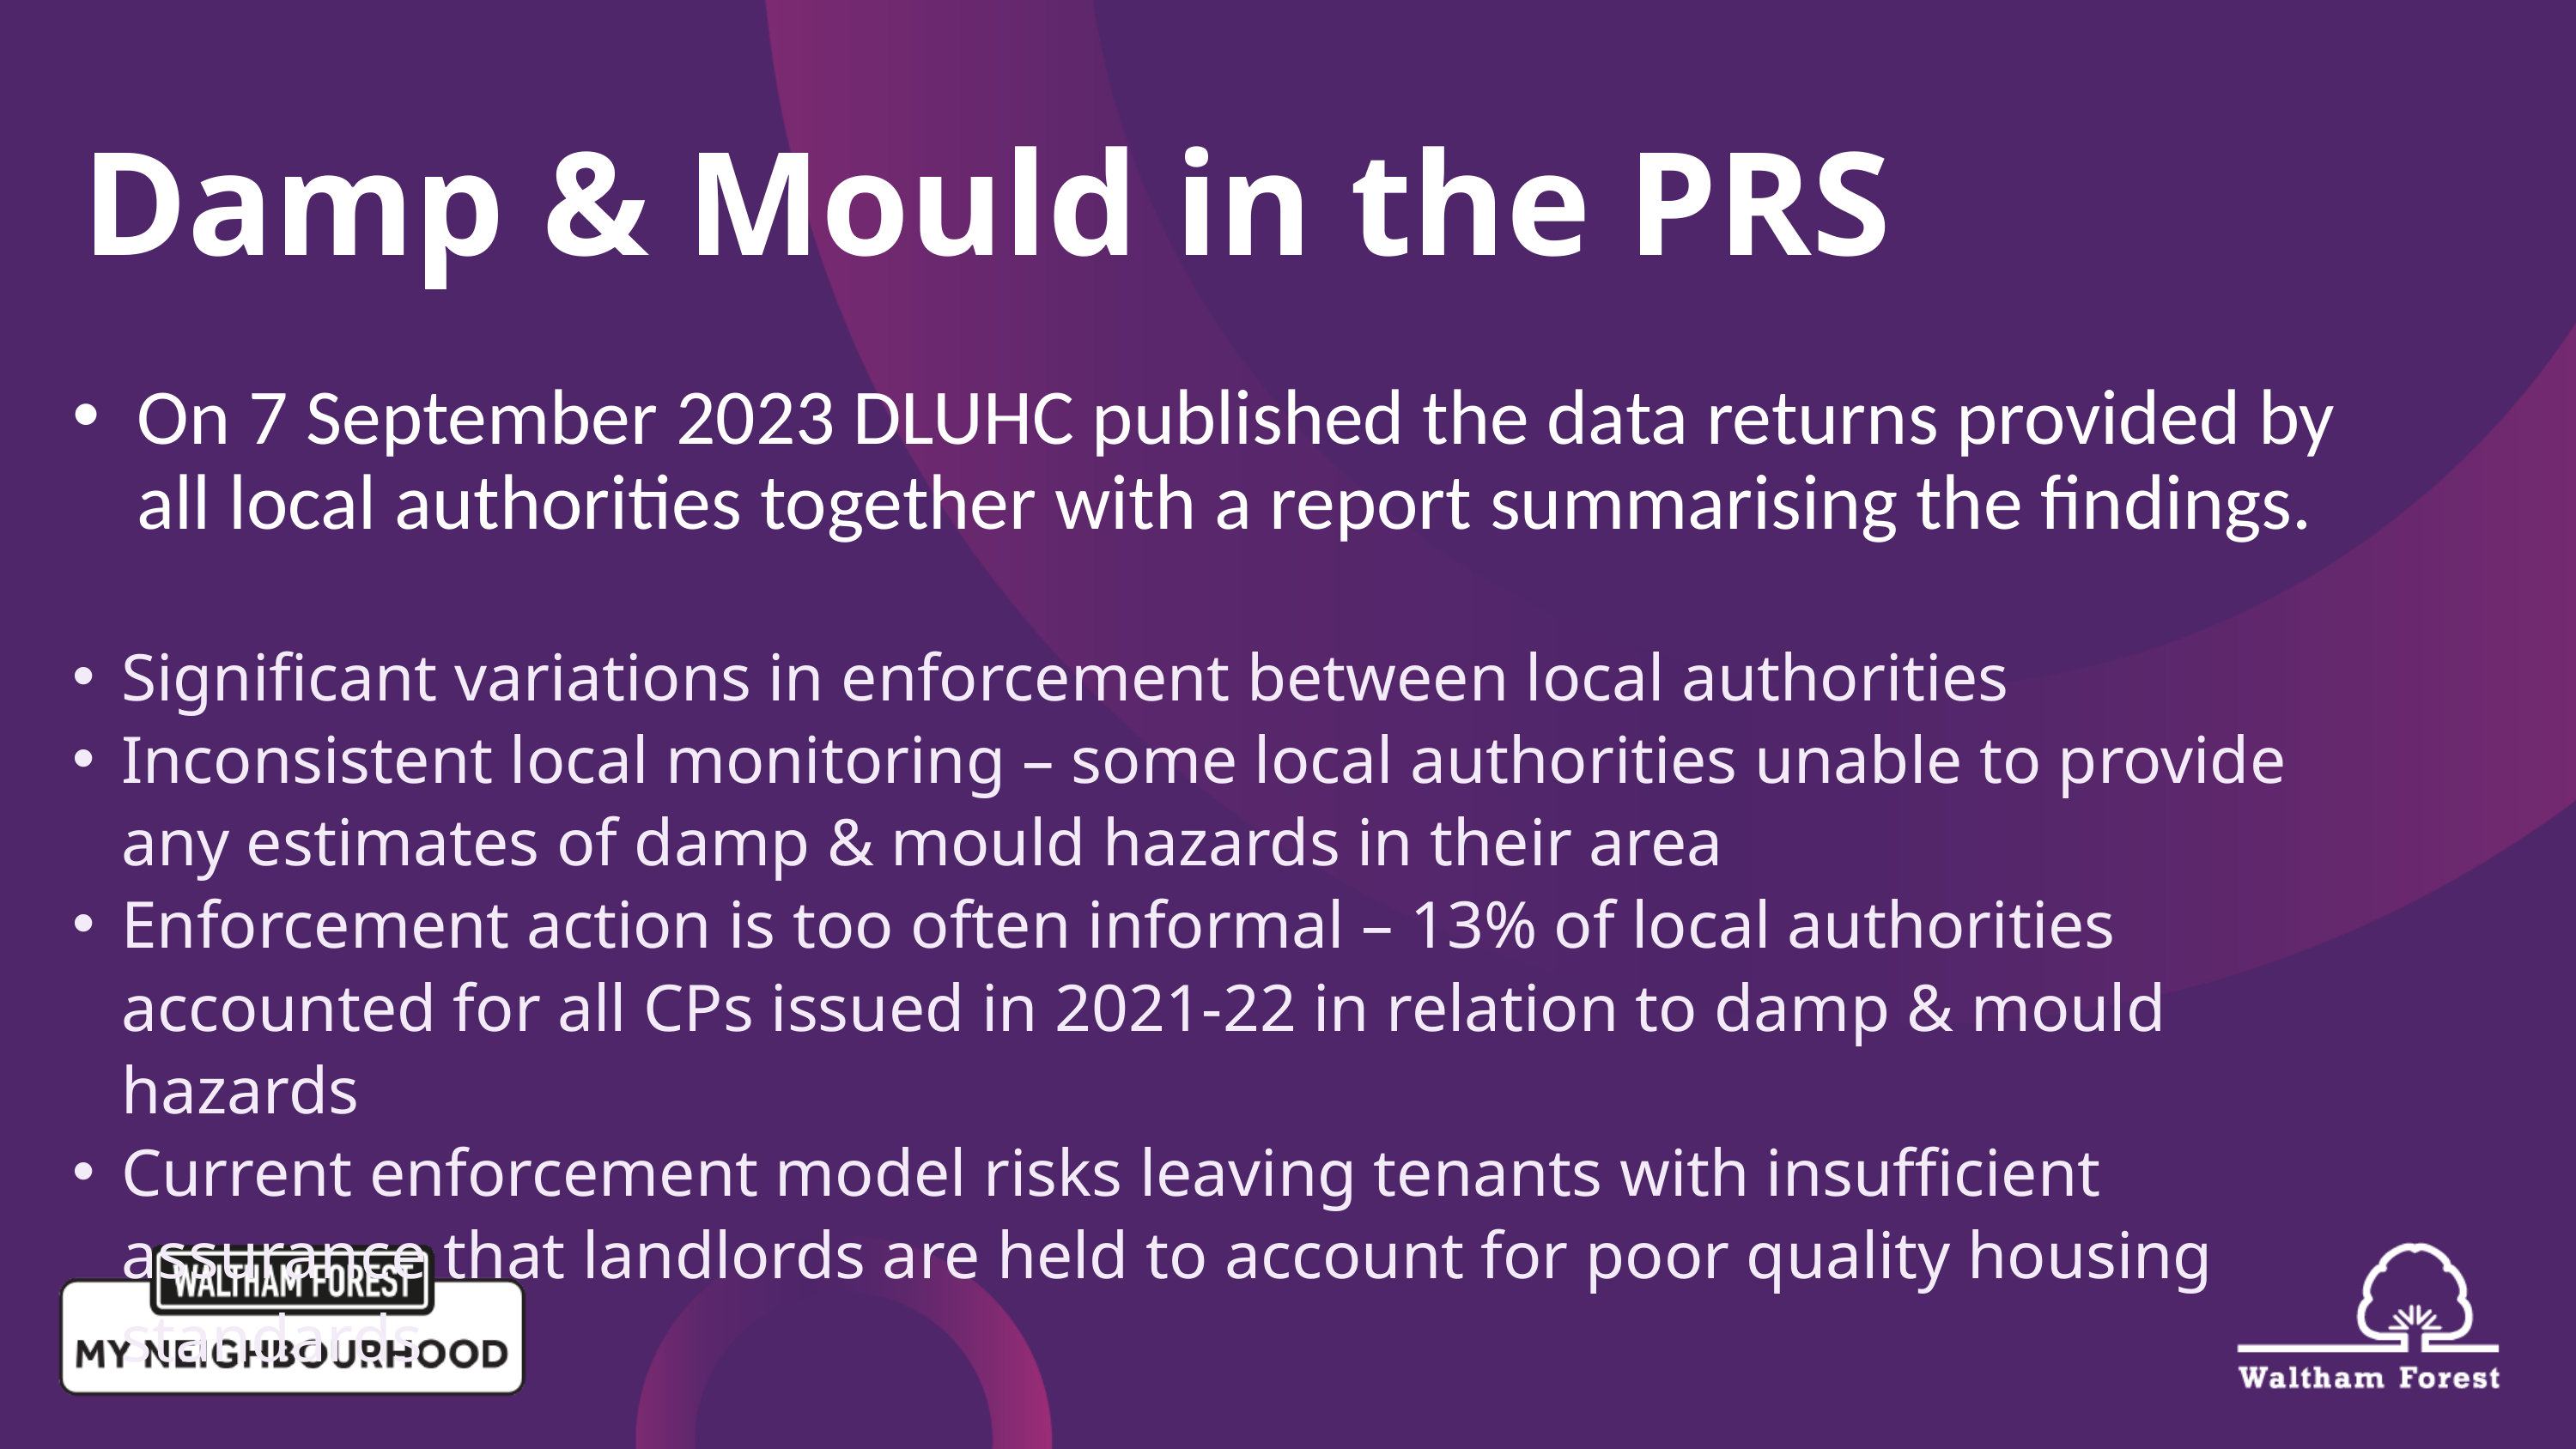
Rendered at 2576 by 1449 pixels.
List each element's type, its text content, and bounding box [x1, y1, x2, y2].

text_box On 7 September 2023 DLUHC published the data returns provided by all local authorities together with a report summarising the findings. Significant variations in enforcement between local authorities Inconsistent local monitoring – some local authorities unable to provide any estimates of damp & mould hazards in their area Enforcement action is too often informal – 13% of local authorities accounted for all CPs issued in 2021-22 in relation to damp & mould hazards Current enforcement model risks leaving tenants with insufficient assurance that landlords are held to account for poor quality housing standards [59, 292, 2391, 1250]
title Damp & Mould in the PRS [69, 73, 2516, 293]
picture [0, 0, 2576, 1449]
